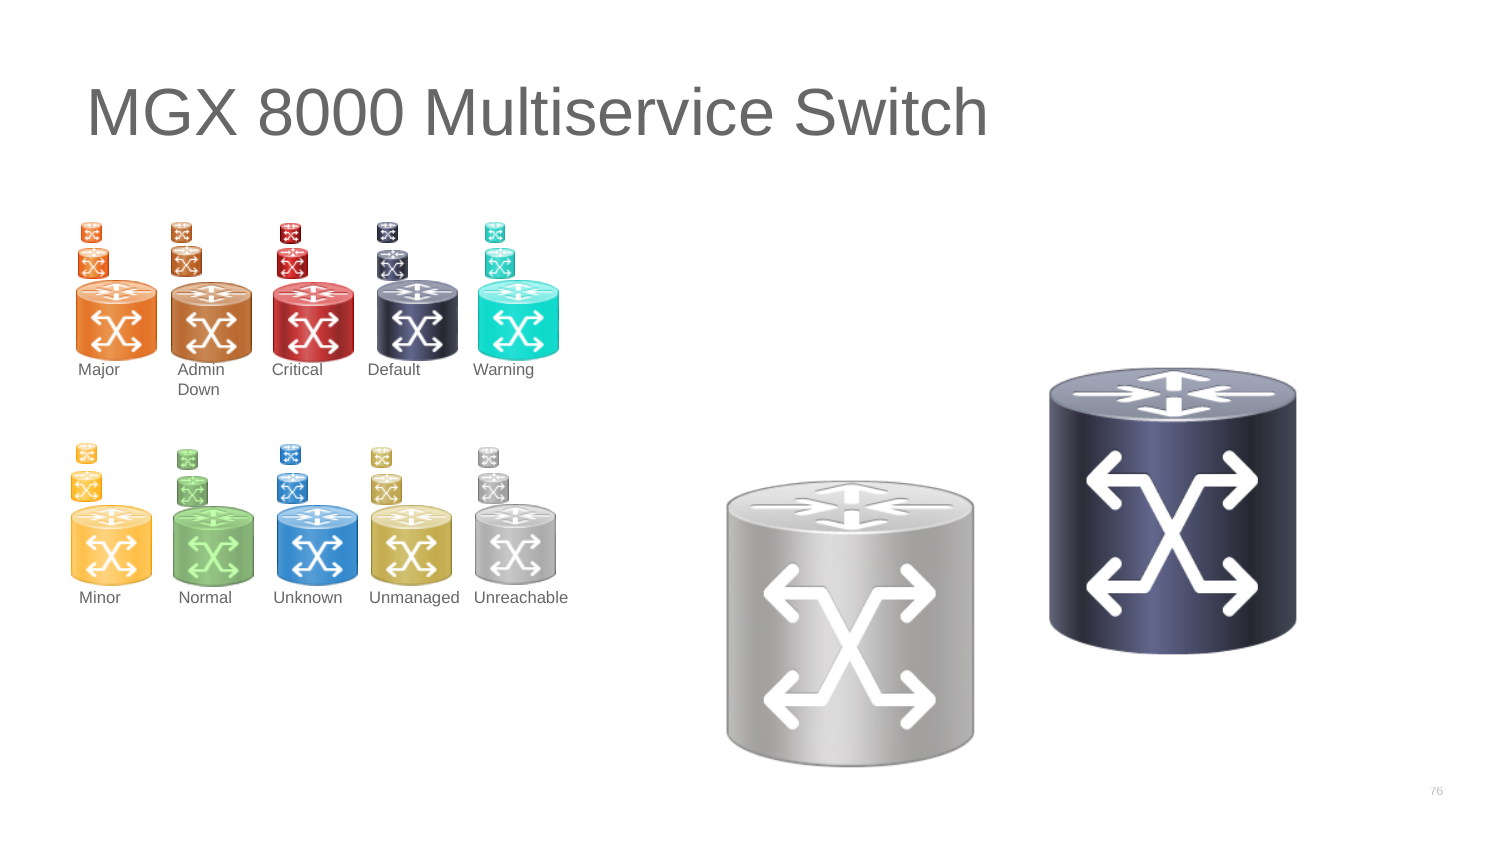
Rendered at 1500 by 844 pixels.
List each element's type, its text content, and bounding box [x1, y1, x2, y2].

picture [170, 282, 252, 363]
picture [173, 475, 255, 588]
picture [474, 473, 556, 585]
picture [273, 282, 355, 363]
picture [377, 222, 398, 244]
picture [71, 505, 153, 586]
picture [170, 246, 202, 278]
picture [277, 247, 308, 279]
picture [71, 471, 102, 502]
picture [76, 443, 97, 465]
picture [277, 473, 308, 504]
picture [371, 447, 393, 468]
title MGX 8000 Multiservice Switch [71, 55, 1441, 176]
picture [81, 222, 103, 244]
picture [690, 350, 1334, 784]
picture [377, 250, 458, 361]
picture [170, 222, 192, 244]
picture [478, 247, 559, 361]
picture [478, 447, 499, 468]
picture [76, 280, 157, 361]
picture [78, 247, 109, 279]
picture [277, 505, 358, 586]
picture [484, 222, 506, 244]
picture [371, 474, 453, 586]
picture [176, 449, 198, 471]
picture [280, 444, 302, 465]
picture [280, 222, 302, 244]
